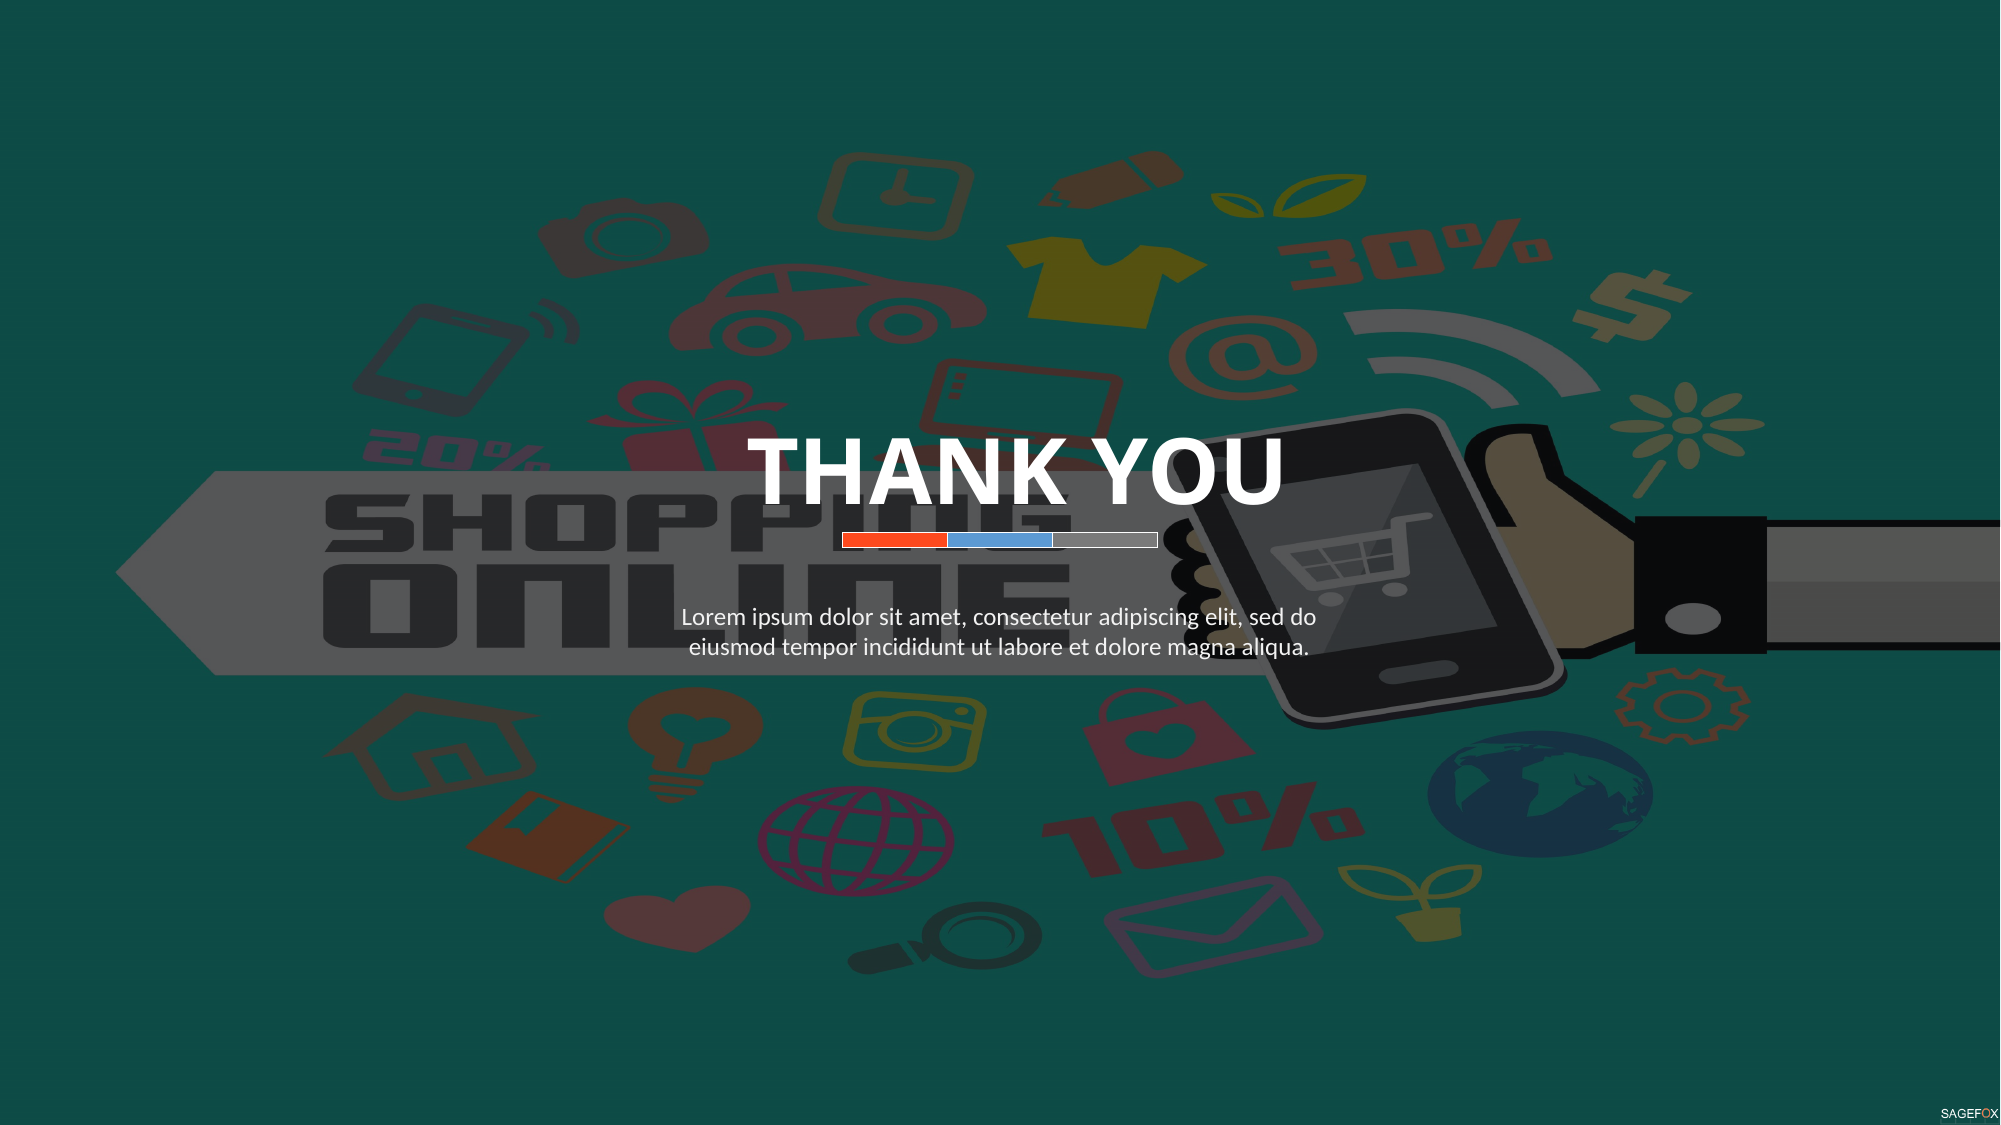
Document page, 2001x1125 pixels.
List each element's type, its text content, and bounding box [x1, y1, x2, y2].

text_box THANK YOU [565, 405, 1470, 531]
text_box Lorem ipsum dolor sit amet, consectetur adipiscing elit, sed do eiusmod tempor incididunt ut labore et dolore magna aliqua. [660, 593, 1340, 668]
picture [1940, 0, 2001, 1125]
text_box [842, 532, 1158, 548]
